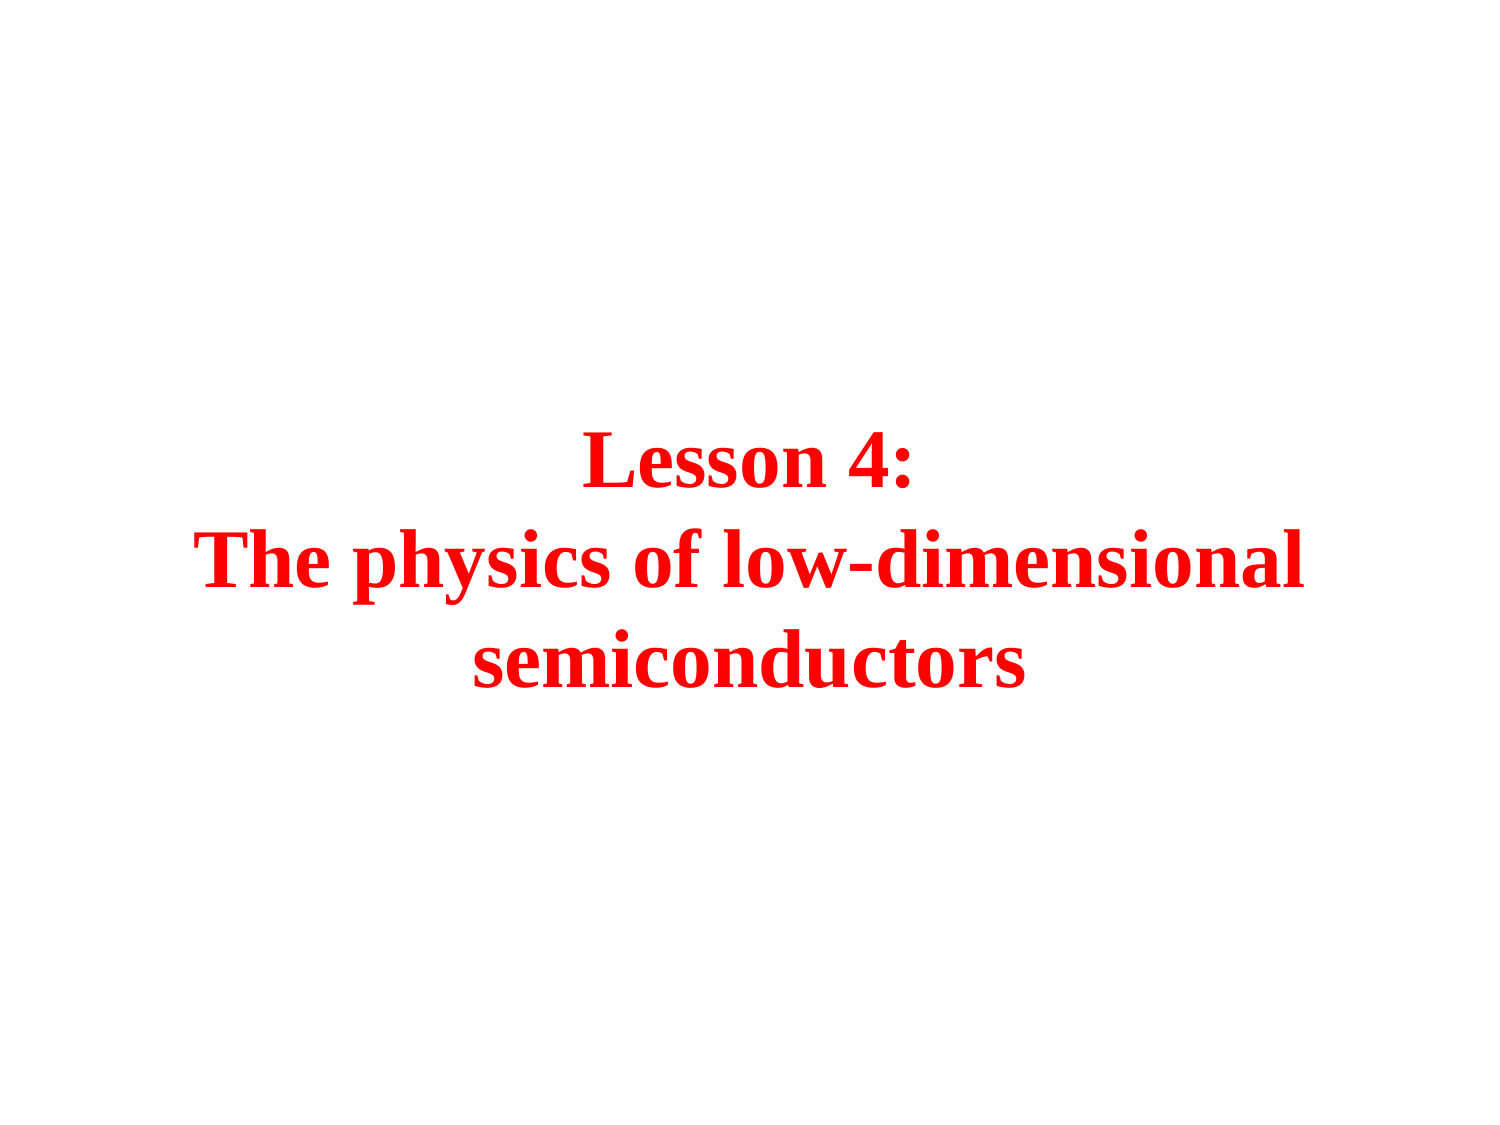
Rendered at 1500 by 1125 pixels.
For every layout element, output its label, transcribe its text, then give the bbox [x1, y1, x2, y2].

text_box Lesson 4: The physics of low-dimensional semiconductors [0, 397, 1500, 712]
